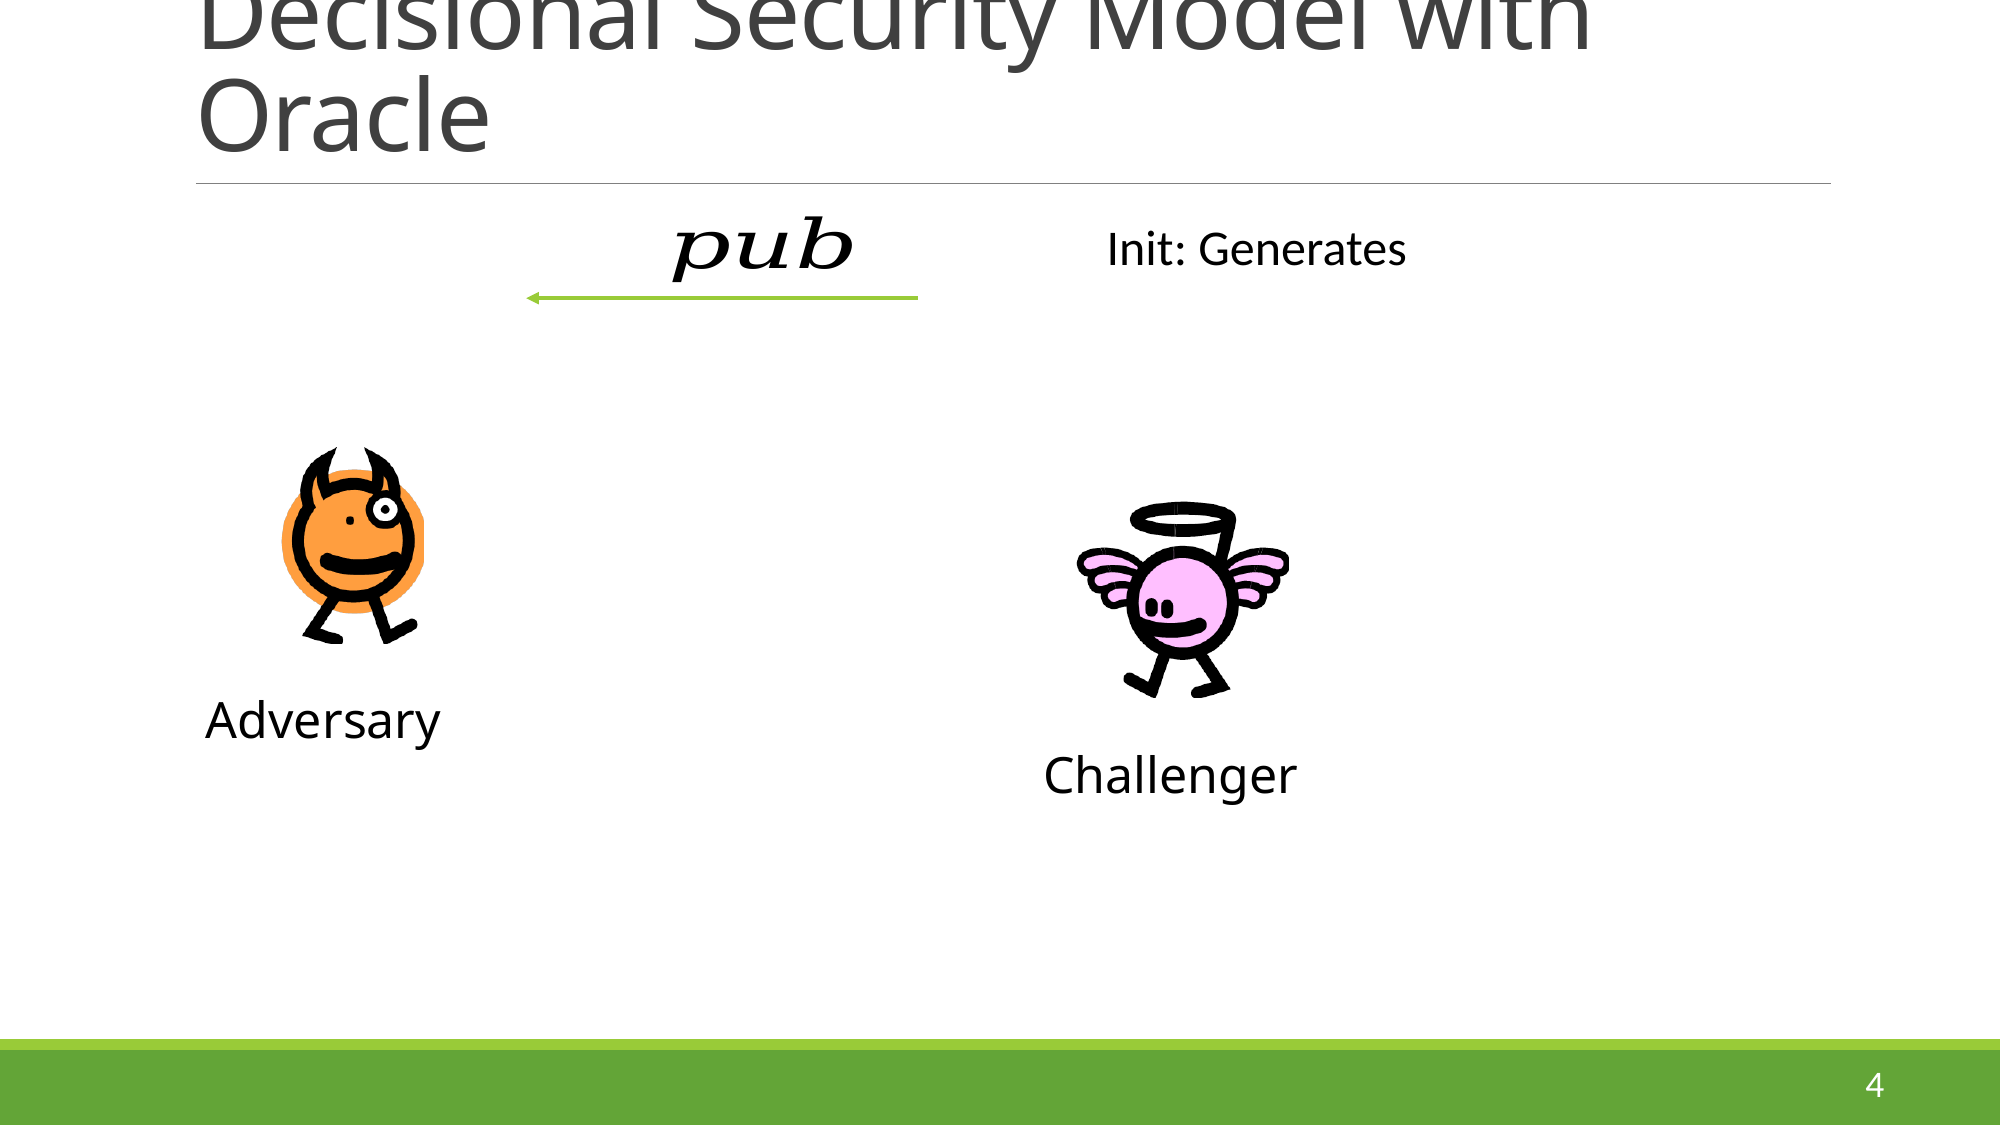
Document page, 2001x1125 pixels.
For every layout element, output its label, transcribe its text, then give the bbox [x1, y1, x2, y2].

title Decisional Security Model with Oracle [180, 47, 1830, 180]
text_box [190, 446, 514, 765]
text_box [1027, 501, 1338, 820]
text_box 4 [1777, 1052, 1973, 1112]
